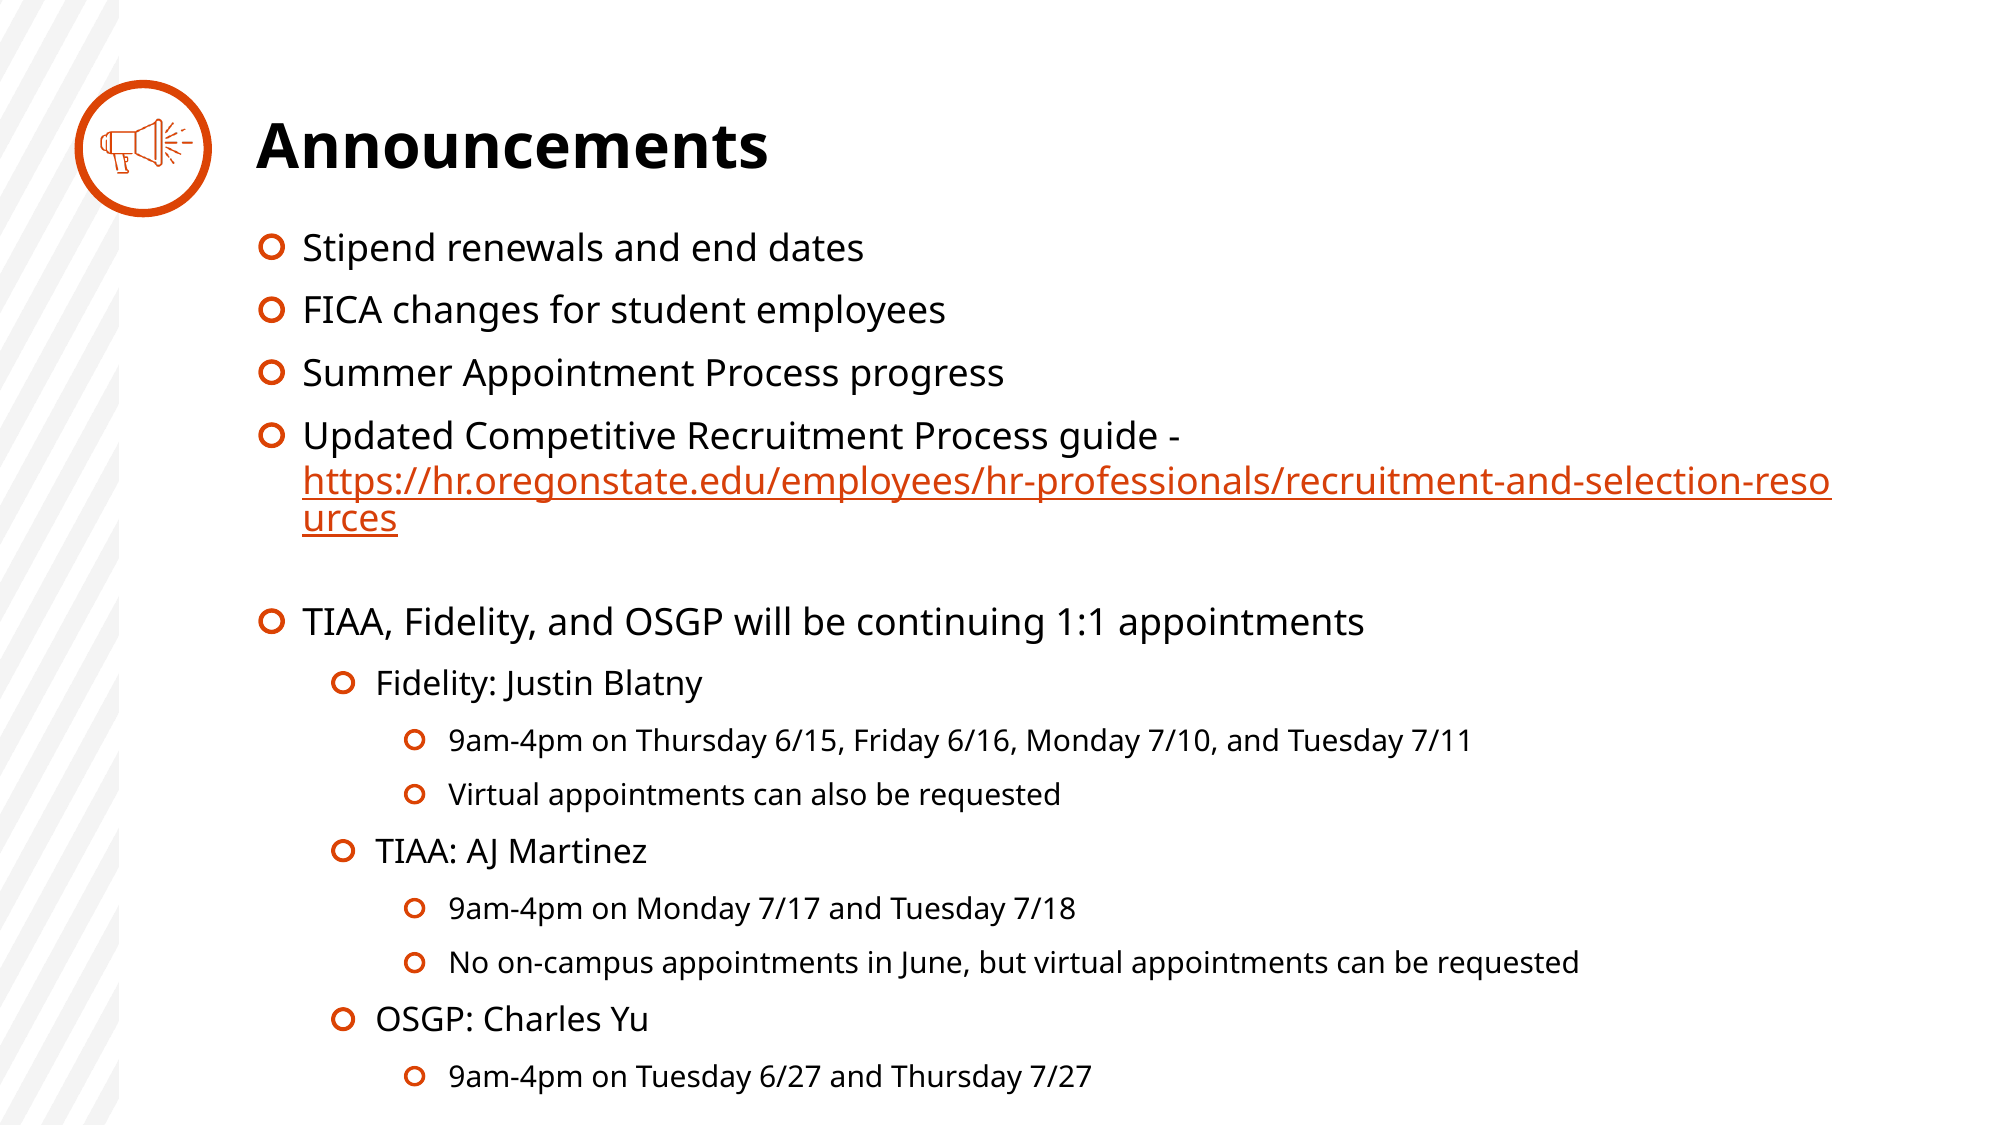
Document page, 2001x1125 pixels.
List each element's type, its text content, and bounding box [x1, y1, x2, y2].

picture [256, 606, 287, 636]
text_box Stipend renewals and end dates FICA changes for student employees Summer Appointment Process progress Updated Competitive Recruitment Process guide - https://hr.oregonstate.edu/employees/hr-professionals/recruitment-and-selection-resources TIAA, Fidelity, and OSGP will be continuing 1:1 appointments Fidelity: Justin Blatny 9am-4pm on Thursday 6/15, Friday 6/16, Monday 7/10, and Tuesday 7/11 Virtual appointments can also be requested TIAA: AJ Martinez 9am-4pm on Monday 7/17 and Tuesday 7/18 No on-campus appointments in June, but virtual appointments can be requested OSGP: Charles Yu 9am-4pm on Tuesday 6/27 and Thursday 7/27 [241, 221, 1863, 1073]
picture [402, 1064, 427, 1088]
title Announcements [241, 108, 1863, 190]
picture [329, 1005, 357, 1033]
picture [329, 837, 357, 864]
picture [256, 357, 287, 387]
picture [0, 0, 195, 1125]
picture [256, 294, 287, 325]
picture [256, 420, 287, 450]
picture [402, 896, 427, 920]
picture [402, 950, 427, 975]
picture [402, 727, 427, 752]
picture [402, 782, 427, 806]
picture [329, 669, 357, 696]
picture [256, 231, 287, 262]
